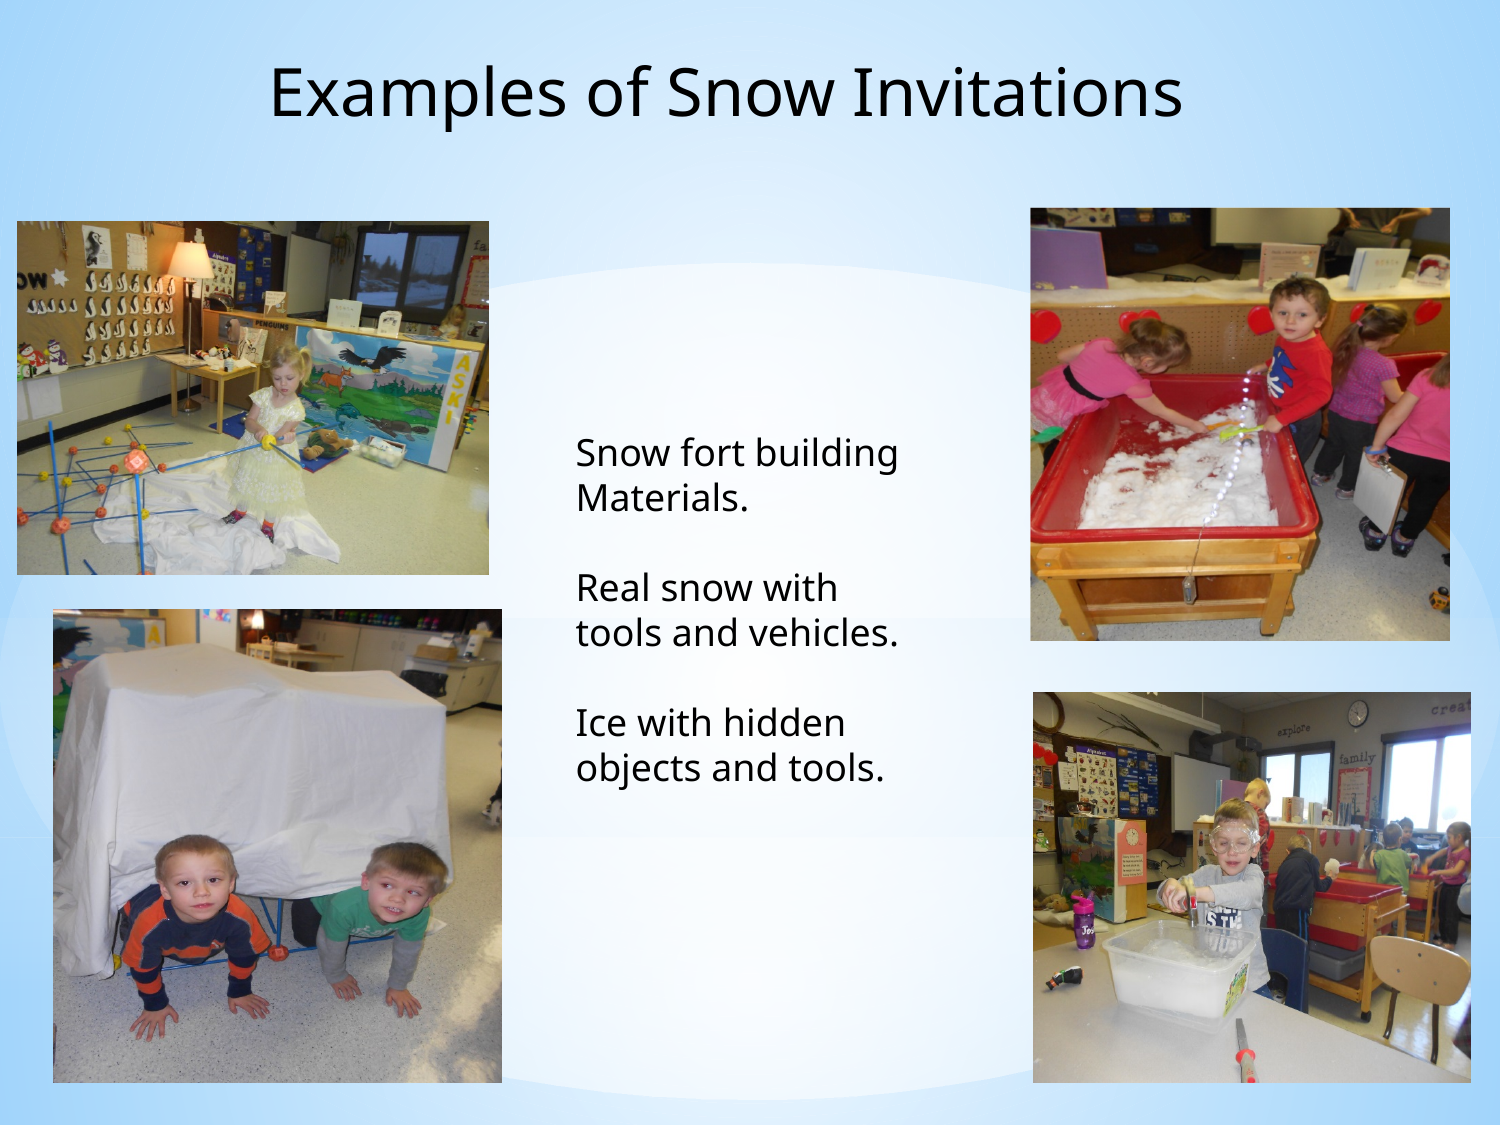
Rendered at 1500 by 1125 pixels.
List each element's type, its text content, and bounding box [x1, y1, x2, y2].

picture [52, 609, 503, 1083]
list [17, 221, 489, 575]
text_box Snow fort building Materials. Real snow with tools and vehicles. Ice with hidden objects and tools. [560, 421, 933, 842]
text_box Examples of Snow Invitations [253, 42, 1211, 138]
picture [1032, 692, 1471, 1083]
picture [1023, 208, 1457, 641]
